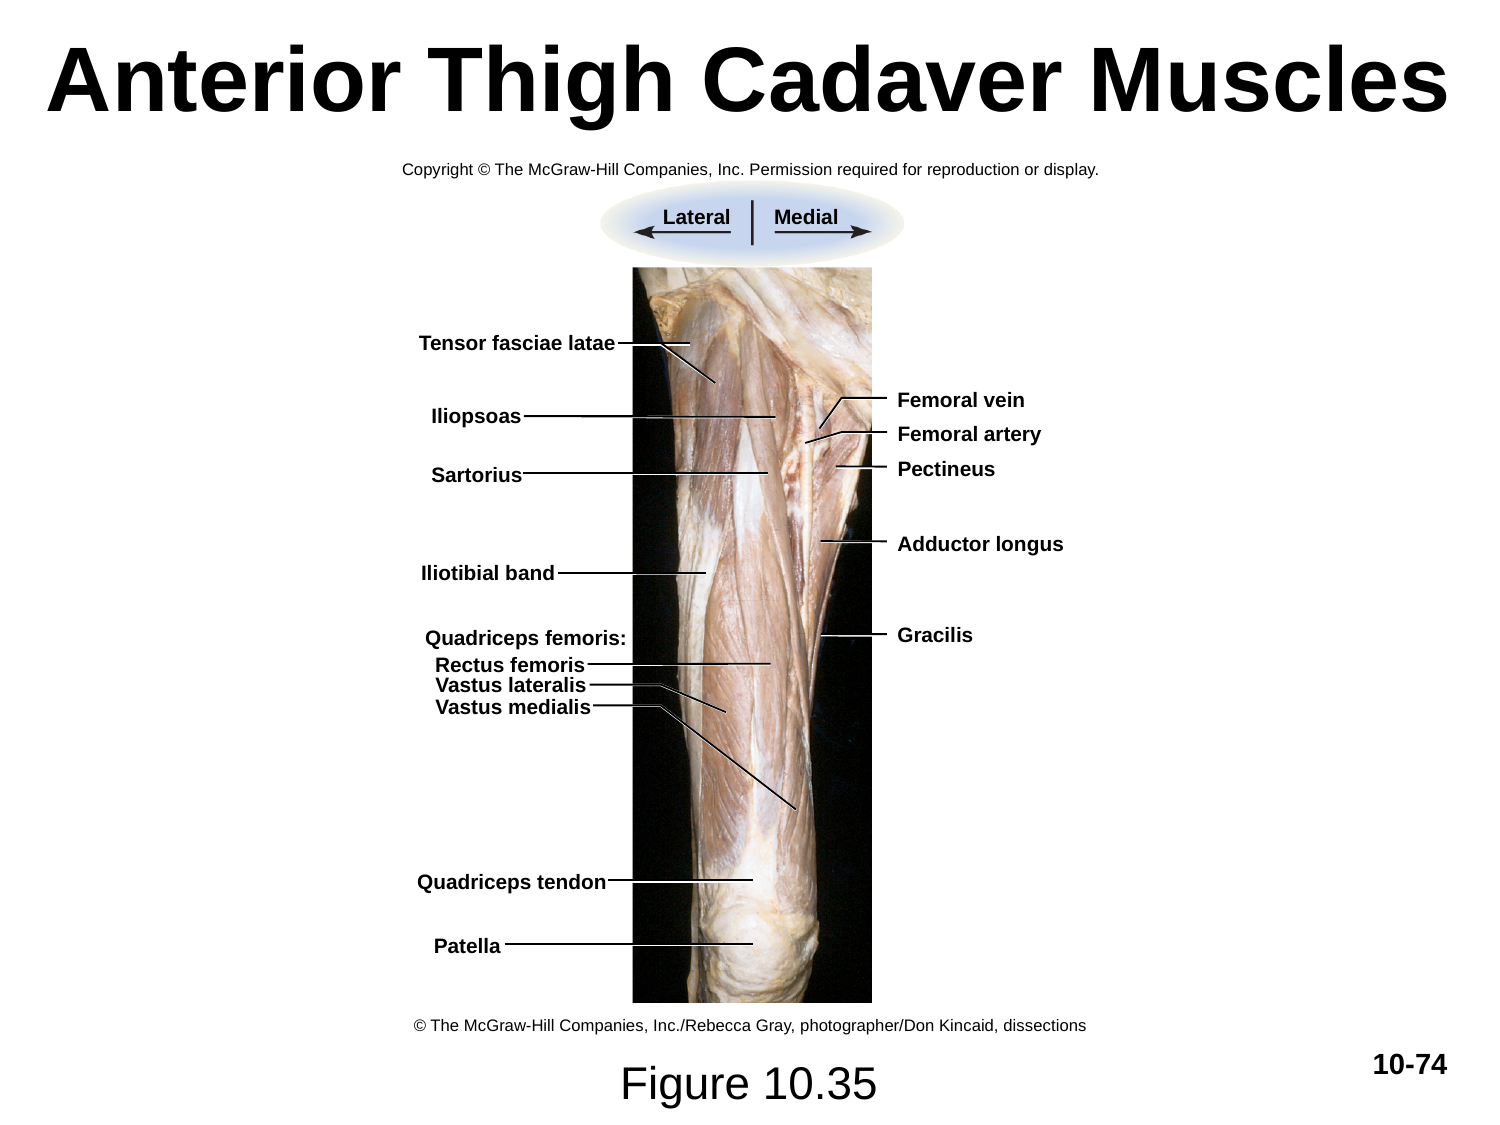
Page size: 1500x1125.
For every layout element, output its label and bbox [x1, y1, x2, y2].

text_box [434, 932, 501, 958]
picture [597, 178, 906, 1005]
text_box [906, 455, 996, 481]
text_box [309, 151, 1194, 186]
text_box [906, 386, 1026, 412]
text_box [421, 559, 556, 585]
text_box [518, 1046, 980, 1116]
text_box [431, 402, 522, 428]
text_box [418, 329, 597, 355]
text_box [417, 868, 597, 894]
text_box [906, 621, 974, 647]
text_box [906, 530, 1064, 556]
text_box [431, 461, 597, 487]
slide_number [1337, 1037, 1463, 1125]
text_box [906, 421, 1042, 447]
title [17, 0, 1481, 177]
text_box [308, 1006, 1193, 1042]
text_box [424, 624, 597, 650]
text_box [435, 651, 592, 719]
